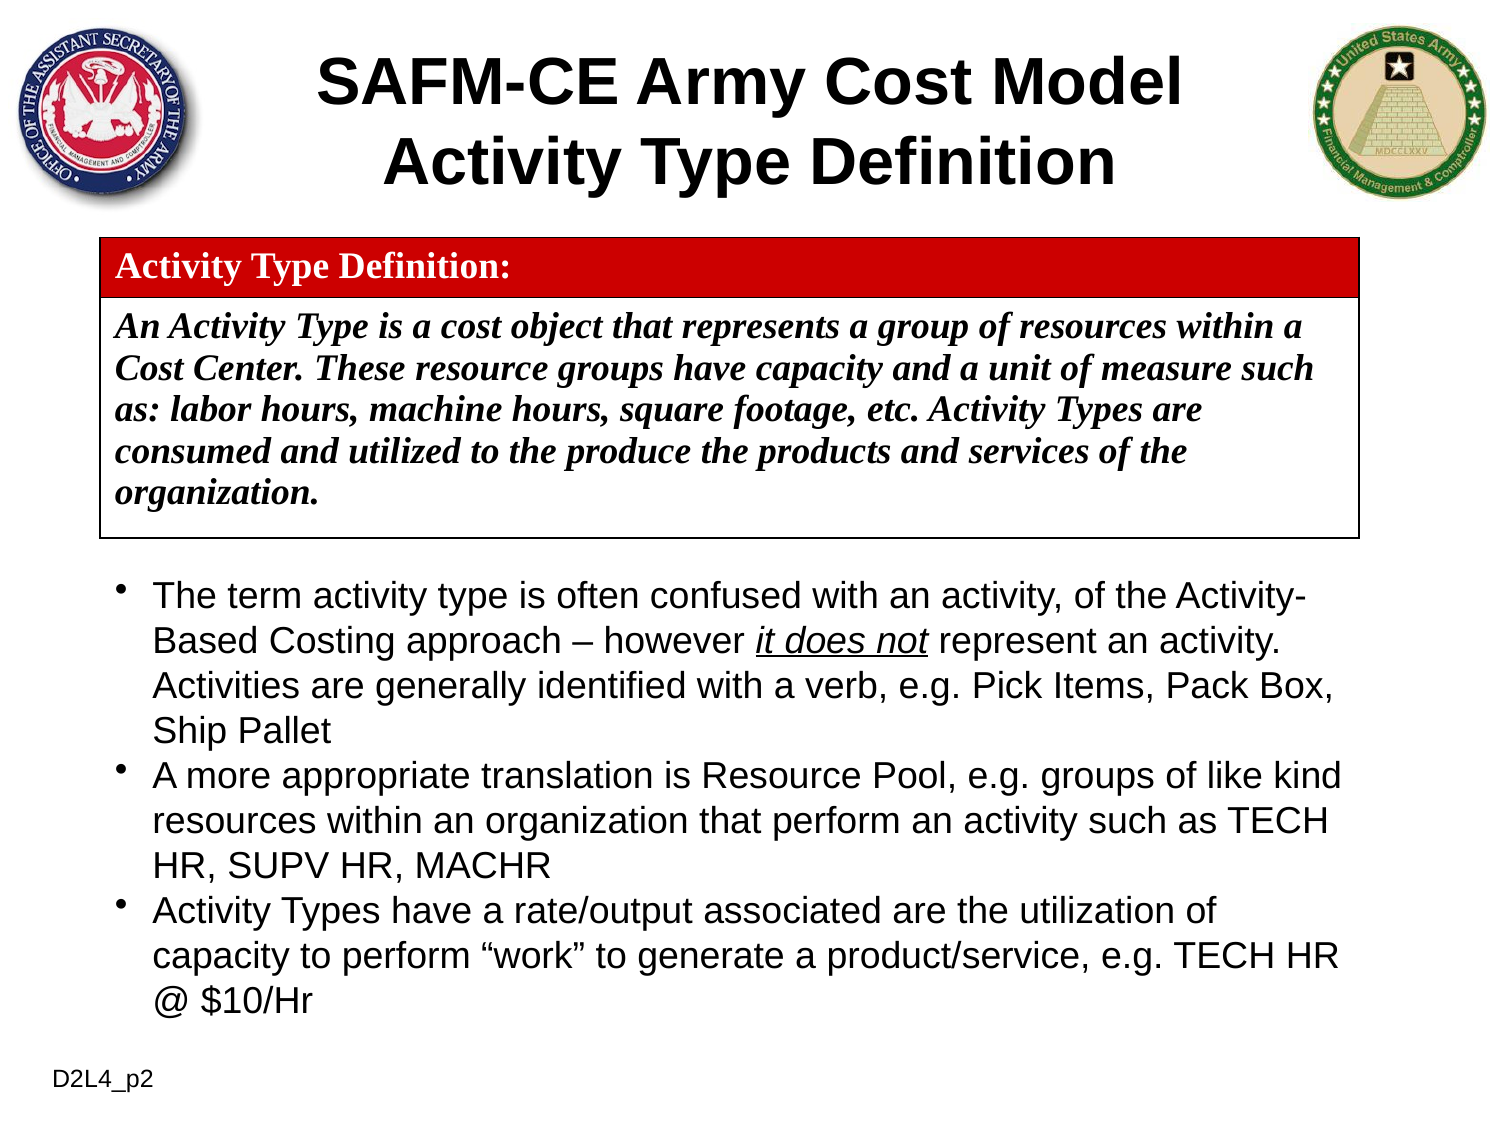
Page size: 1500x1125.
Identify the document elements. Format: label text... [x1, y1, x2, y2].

picture [1308, 23, 1490, 202]
table_header Activity Type Definition: [101, 238, 1358, 297]
text_box The term activity type is often confused with an activity, of the Activity-Based Costing approach – however it does not represent an activity. Activities are generally identified with a verb, e.g. Pick Items, Pack Box, Ship Pallet A more appropriate translation is Resource Pool, e.g. groups of like kind resources within an organization that perform an activity such as TECH HR, SUPV HR, MACHR Activity Types have a rate/output associated are the utilization of capacity to perform “work” to generate a product/service, e.g. TECH HR @ $10/Hr [99, 563, 1364, 1074]
picture [8, 18, 213, 222]
text_box SAFM-CE Army Cost Model Activity Type Definition [200, 37, 1300, 198]
text_box D2L4_p2 [36, 1062, 170, 1093]
table_cell An Activity Type is a cost object that represents a group of resources within a Cost Center. These resource groups have capacity and a unit of measure such as: labor hours, machine hours, square footage, etc. Activity Types are consumed and utilized to the produce the products and services of the organization. [101, 298, 1358, 537]
